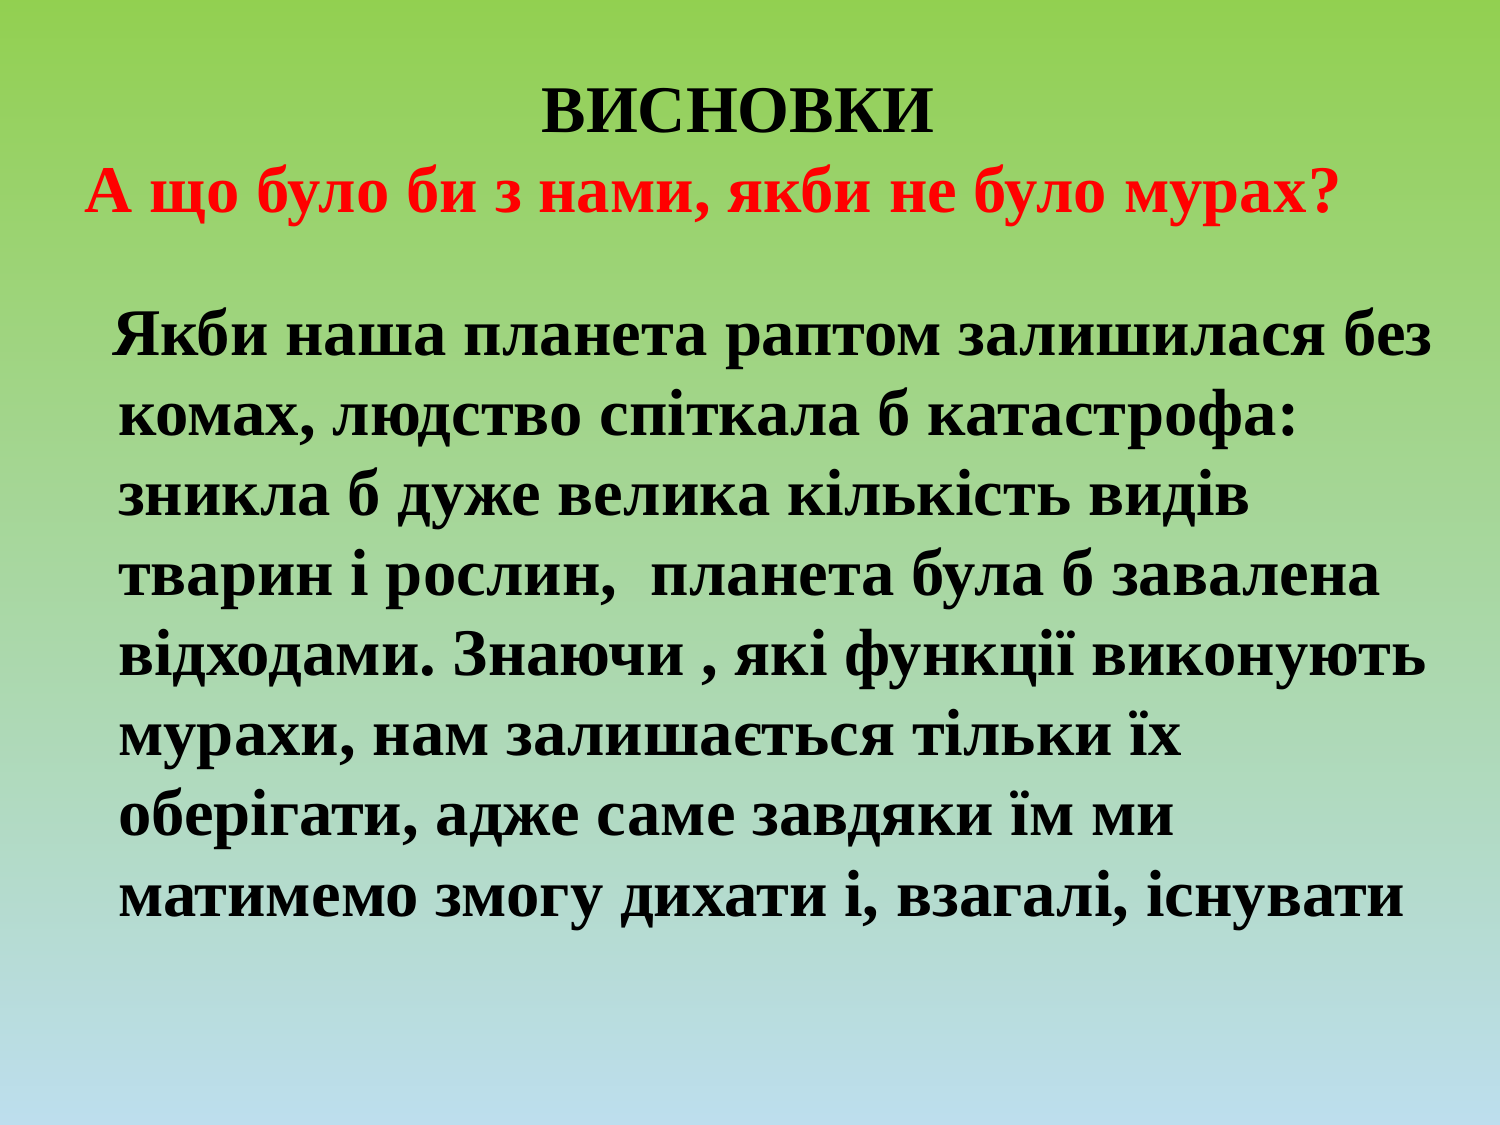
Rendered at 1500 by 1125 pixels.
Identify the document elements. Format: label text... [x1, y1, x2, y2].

text_box ВИСНОВКИ А що було би з нами, якби не було мурах? [70, 58, 1407, 281]
subtitle Якби наша планета раптом залишилася без комах, людство спіткала б катастрофа: зникла б дуже велика кількість видів тварин і рослин, планета була б завалена відходами. Знаючи , які функції виконують мурахи, нам залишається тільки їх оберігати, адже саме завдяки їм ми матимемо змогу дихати і, взагалі, існувати [46, 281, 1477, 1043]
